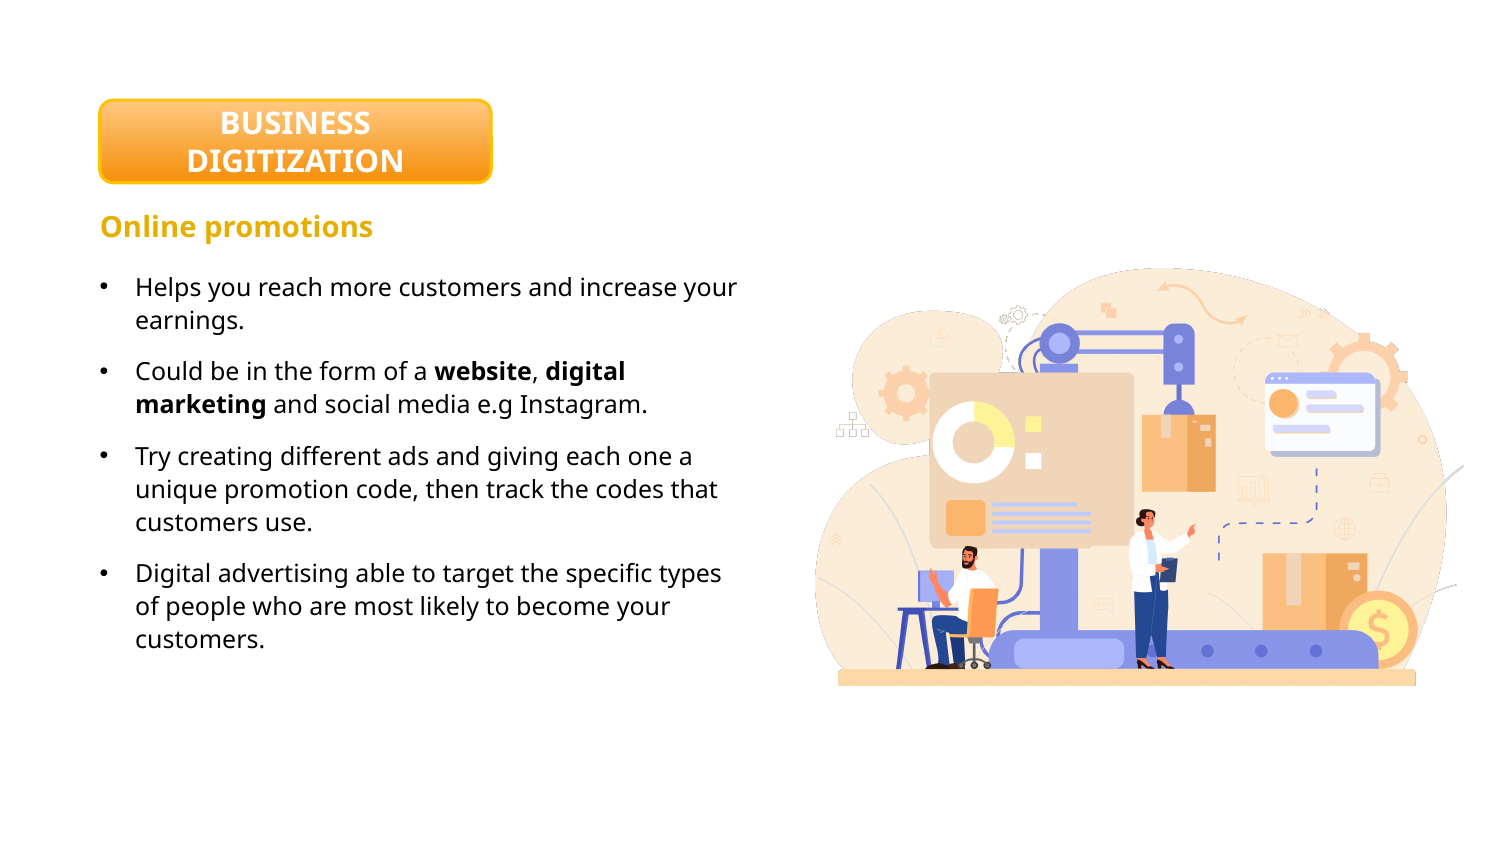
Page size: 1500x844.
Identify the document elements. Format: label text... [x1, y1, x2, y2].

picture [815, 268, 1464, 686]
text_box Helps you reach more customers and increase your earnings. Could be in the form of a website, digital marketing and social media e.g Instagram. Try creating different ads and giving each one a unique promotion code, then track the codes that customers use. Digital advertising able to target the specific types of people who are most likely to become your customers. [99, 268, 750, 654]
text_box Online promotions [99, 207, 565, 244]
text_box BUSINESS DIGITIZATION [99, 88, 492, 194]
